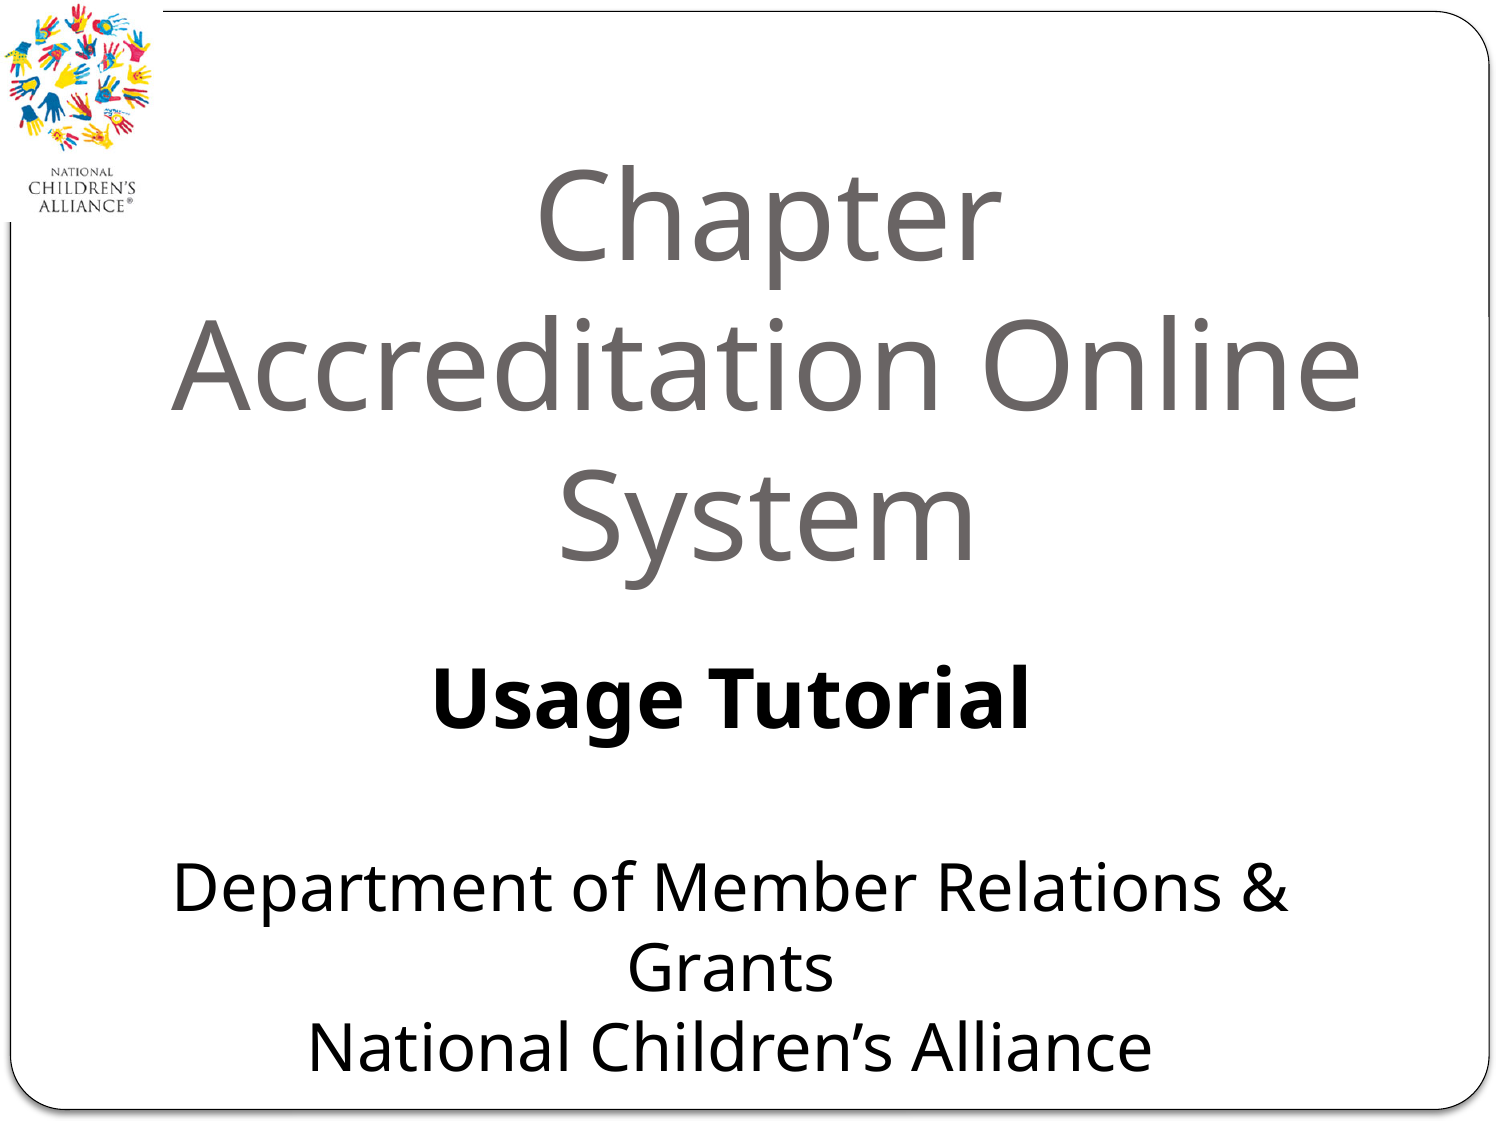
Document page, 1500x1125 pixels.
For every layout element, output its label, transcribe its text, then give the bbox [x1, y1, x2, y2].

picture [0, 0, 163, 222]
title Chapter Accreditation Online System [150, 412, 1388, 600]
text_box Usage Tutorial Department of Member Relations & Grants National Children’s Alliance [112, 637, 1350, 1092]
